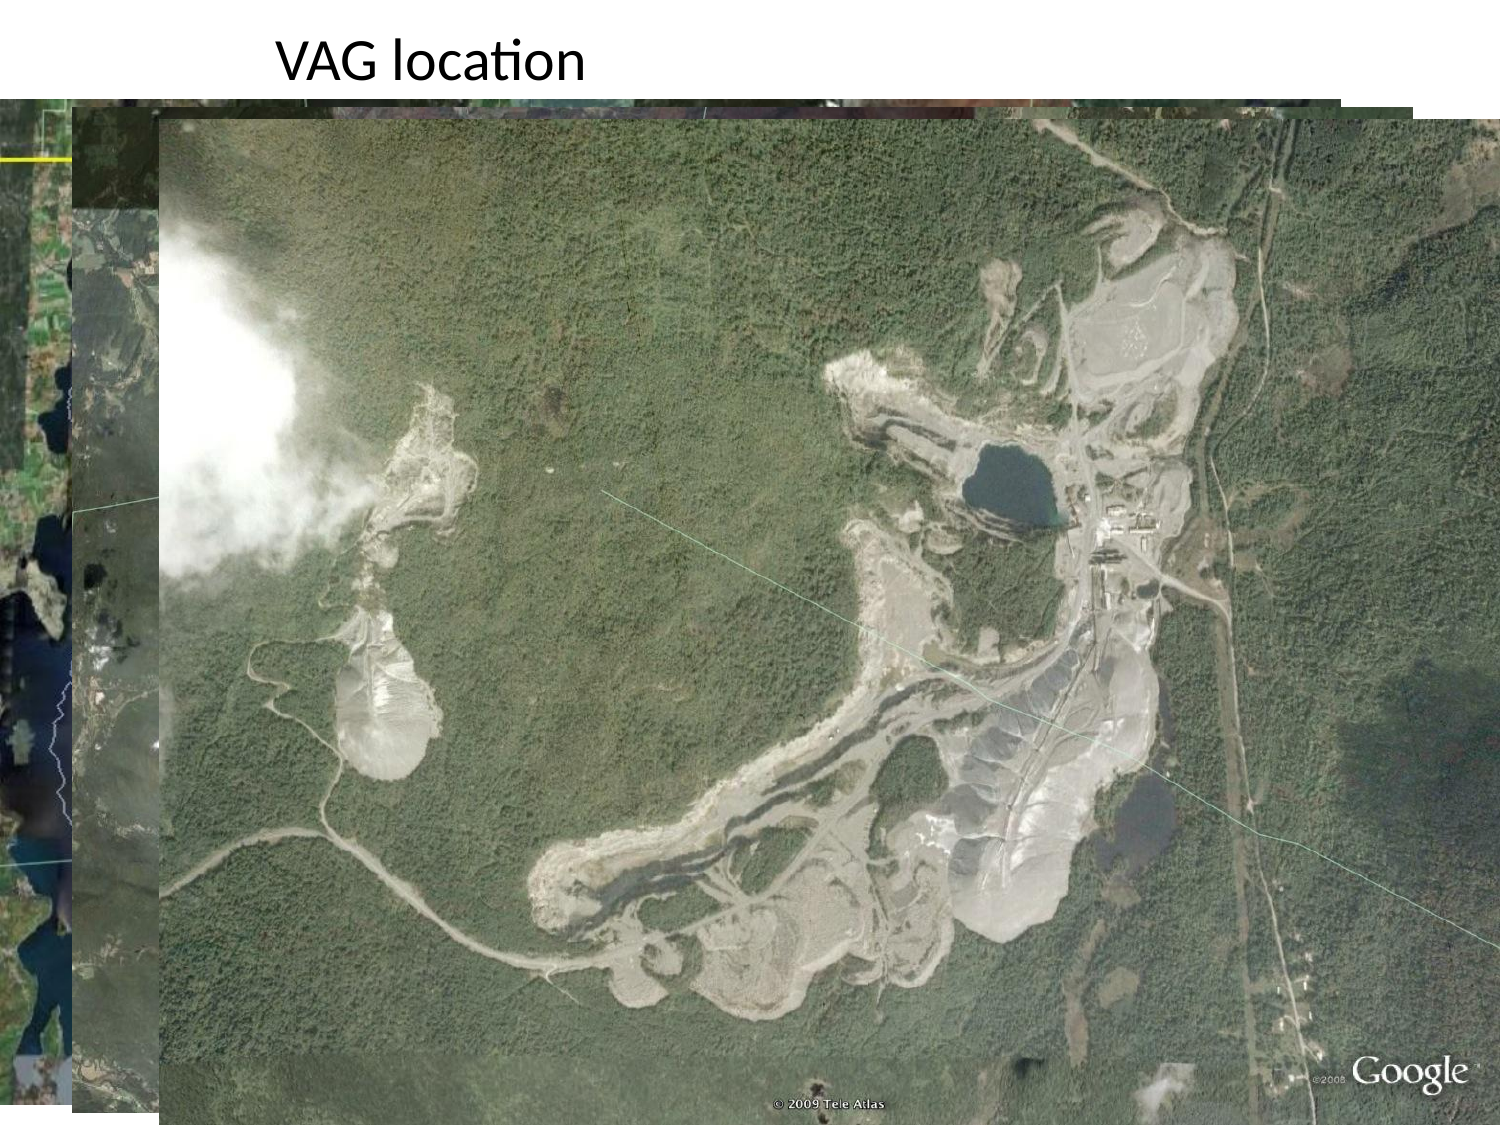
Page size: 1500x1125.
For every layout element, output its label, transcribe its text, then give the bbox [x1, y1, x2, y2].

title VAG location [37, 12, 825, 99]
picture [0, 99, 1500, 1125]
